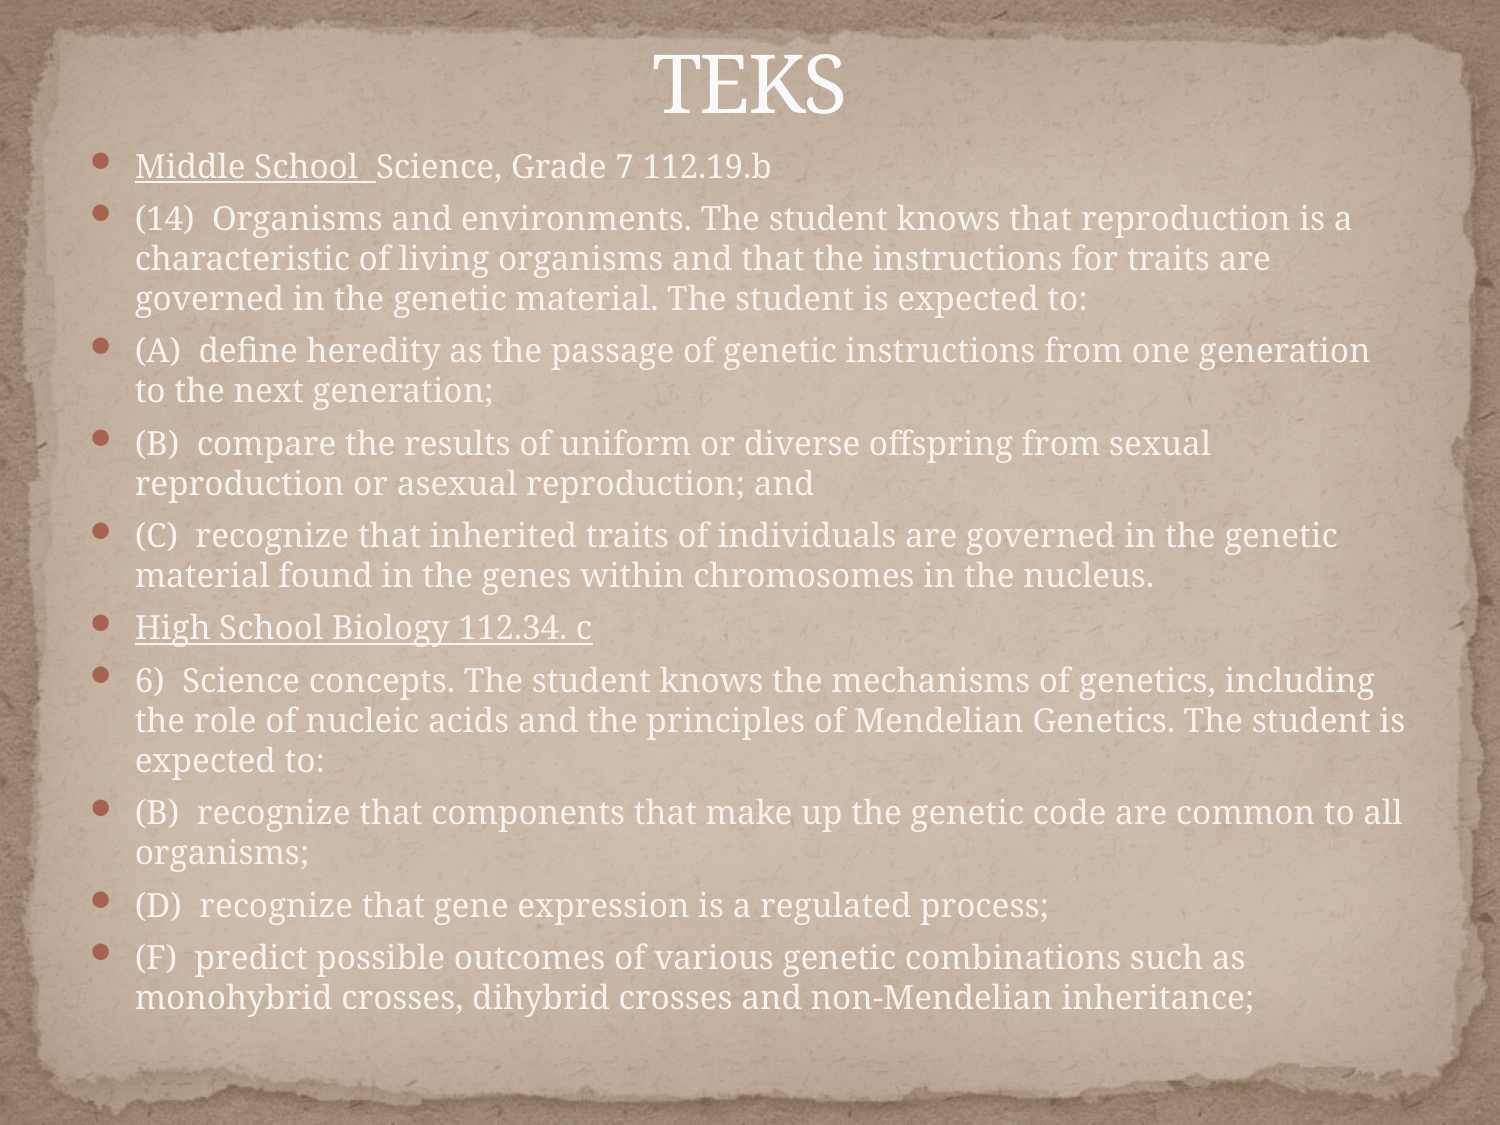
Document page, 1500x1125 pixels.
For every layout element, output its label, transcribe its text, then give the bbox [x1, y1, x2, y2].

list Middle School Science, Grade 7 112.19.b (14) Organisms and environments. The student knows that reproduction is a characteristic of living organisms and that the instructions for traits are governed in the genetic material. The student is expected to: (A) define heredity as the passage of genetic instructions from one generation to the next generation; (B) compare the results of uniform or diverse offspring from sexual reproduction or asexual reproduction; and (C) recognize that inherited traits of individuals are governed in the genetic material found in the genes within chromosomes in the nucleus. High School Biology 112.34. c 6) Science concepts. The student knows the mechanisms of genetics, including the role of nucleic acids and the principles of Mendelian Genetics. The student is expected to: (B) recognize that components that make up the genetic code are common to all organisms; (D) recognize that gene expression is a regulated process; (F) predict possible outcomes of various genetic combinations such as monohybrid crosses, dihybrid crosses and non-Mendelian inheritance; [74, 137, 1426, 1001]
title TEKS [74, 24, 1425, 138]
